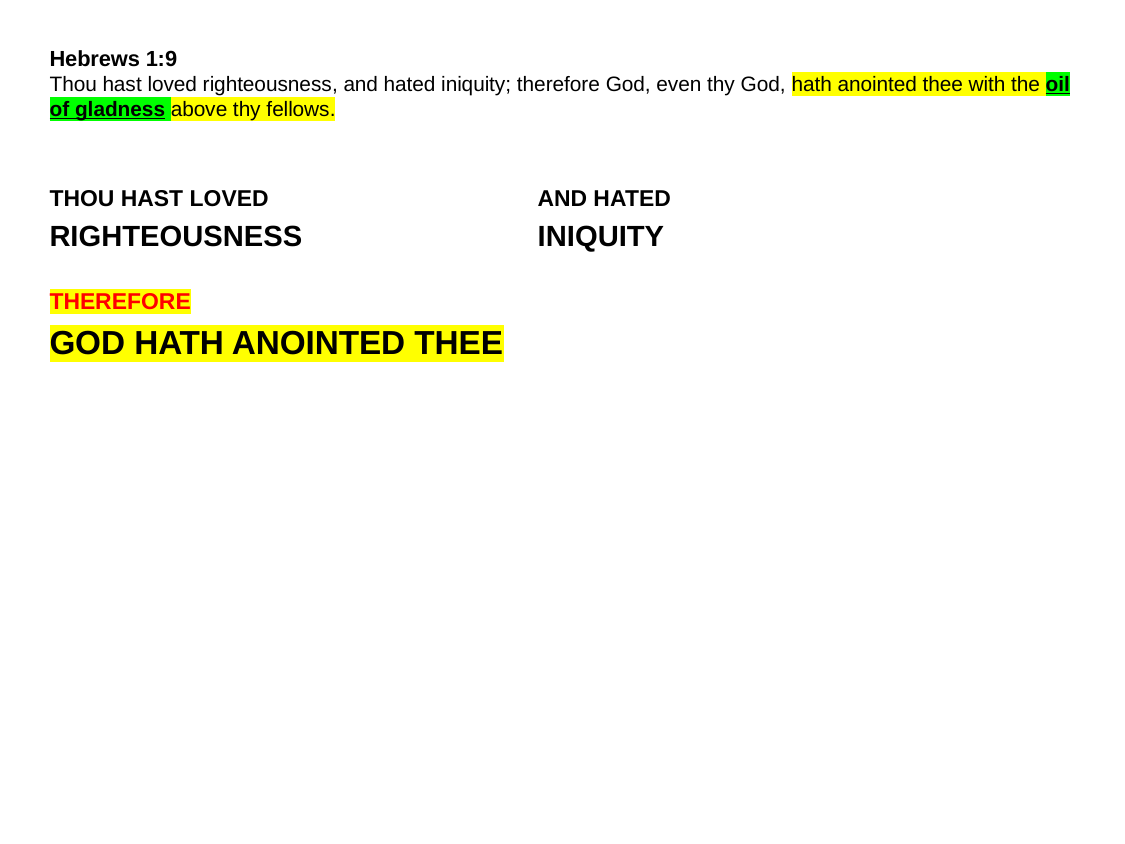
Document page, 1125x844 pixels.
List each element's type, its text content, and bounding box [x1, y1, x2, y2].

title Hebrews 1:9 Thou hast loved righteousness, and hated iniquity; therefore God, even thy God, hath anointed thee with the oil of gladness above thy fellows. [38, 27, 1106, 124]
text_box AND HATED INIQUITY [526, 166, 951, 269]
text_box THEREFORE GOD HATH ANOINTED THEE [38, 269, 1016, 574]
list THOU HAST LOVED RIGHTEOUSNESS [38, 166, 462, 269]
